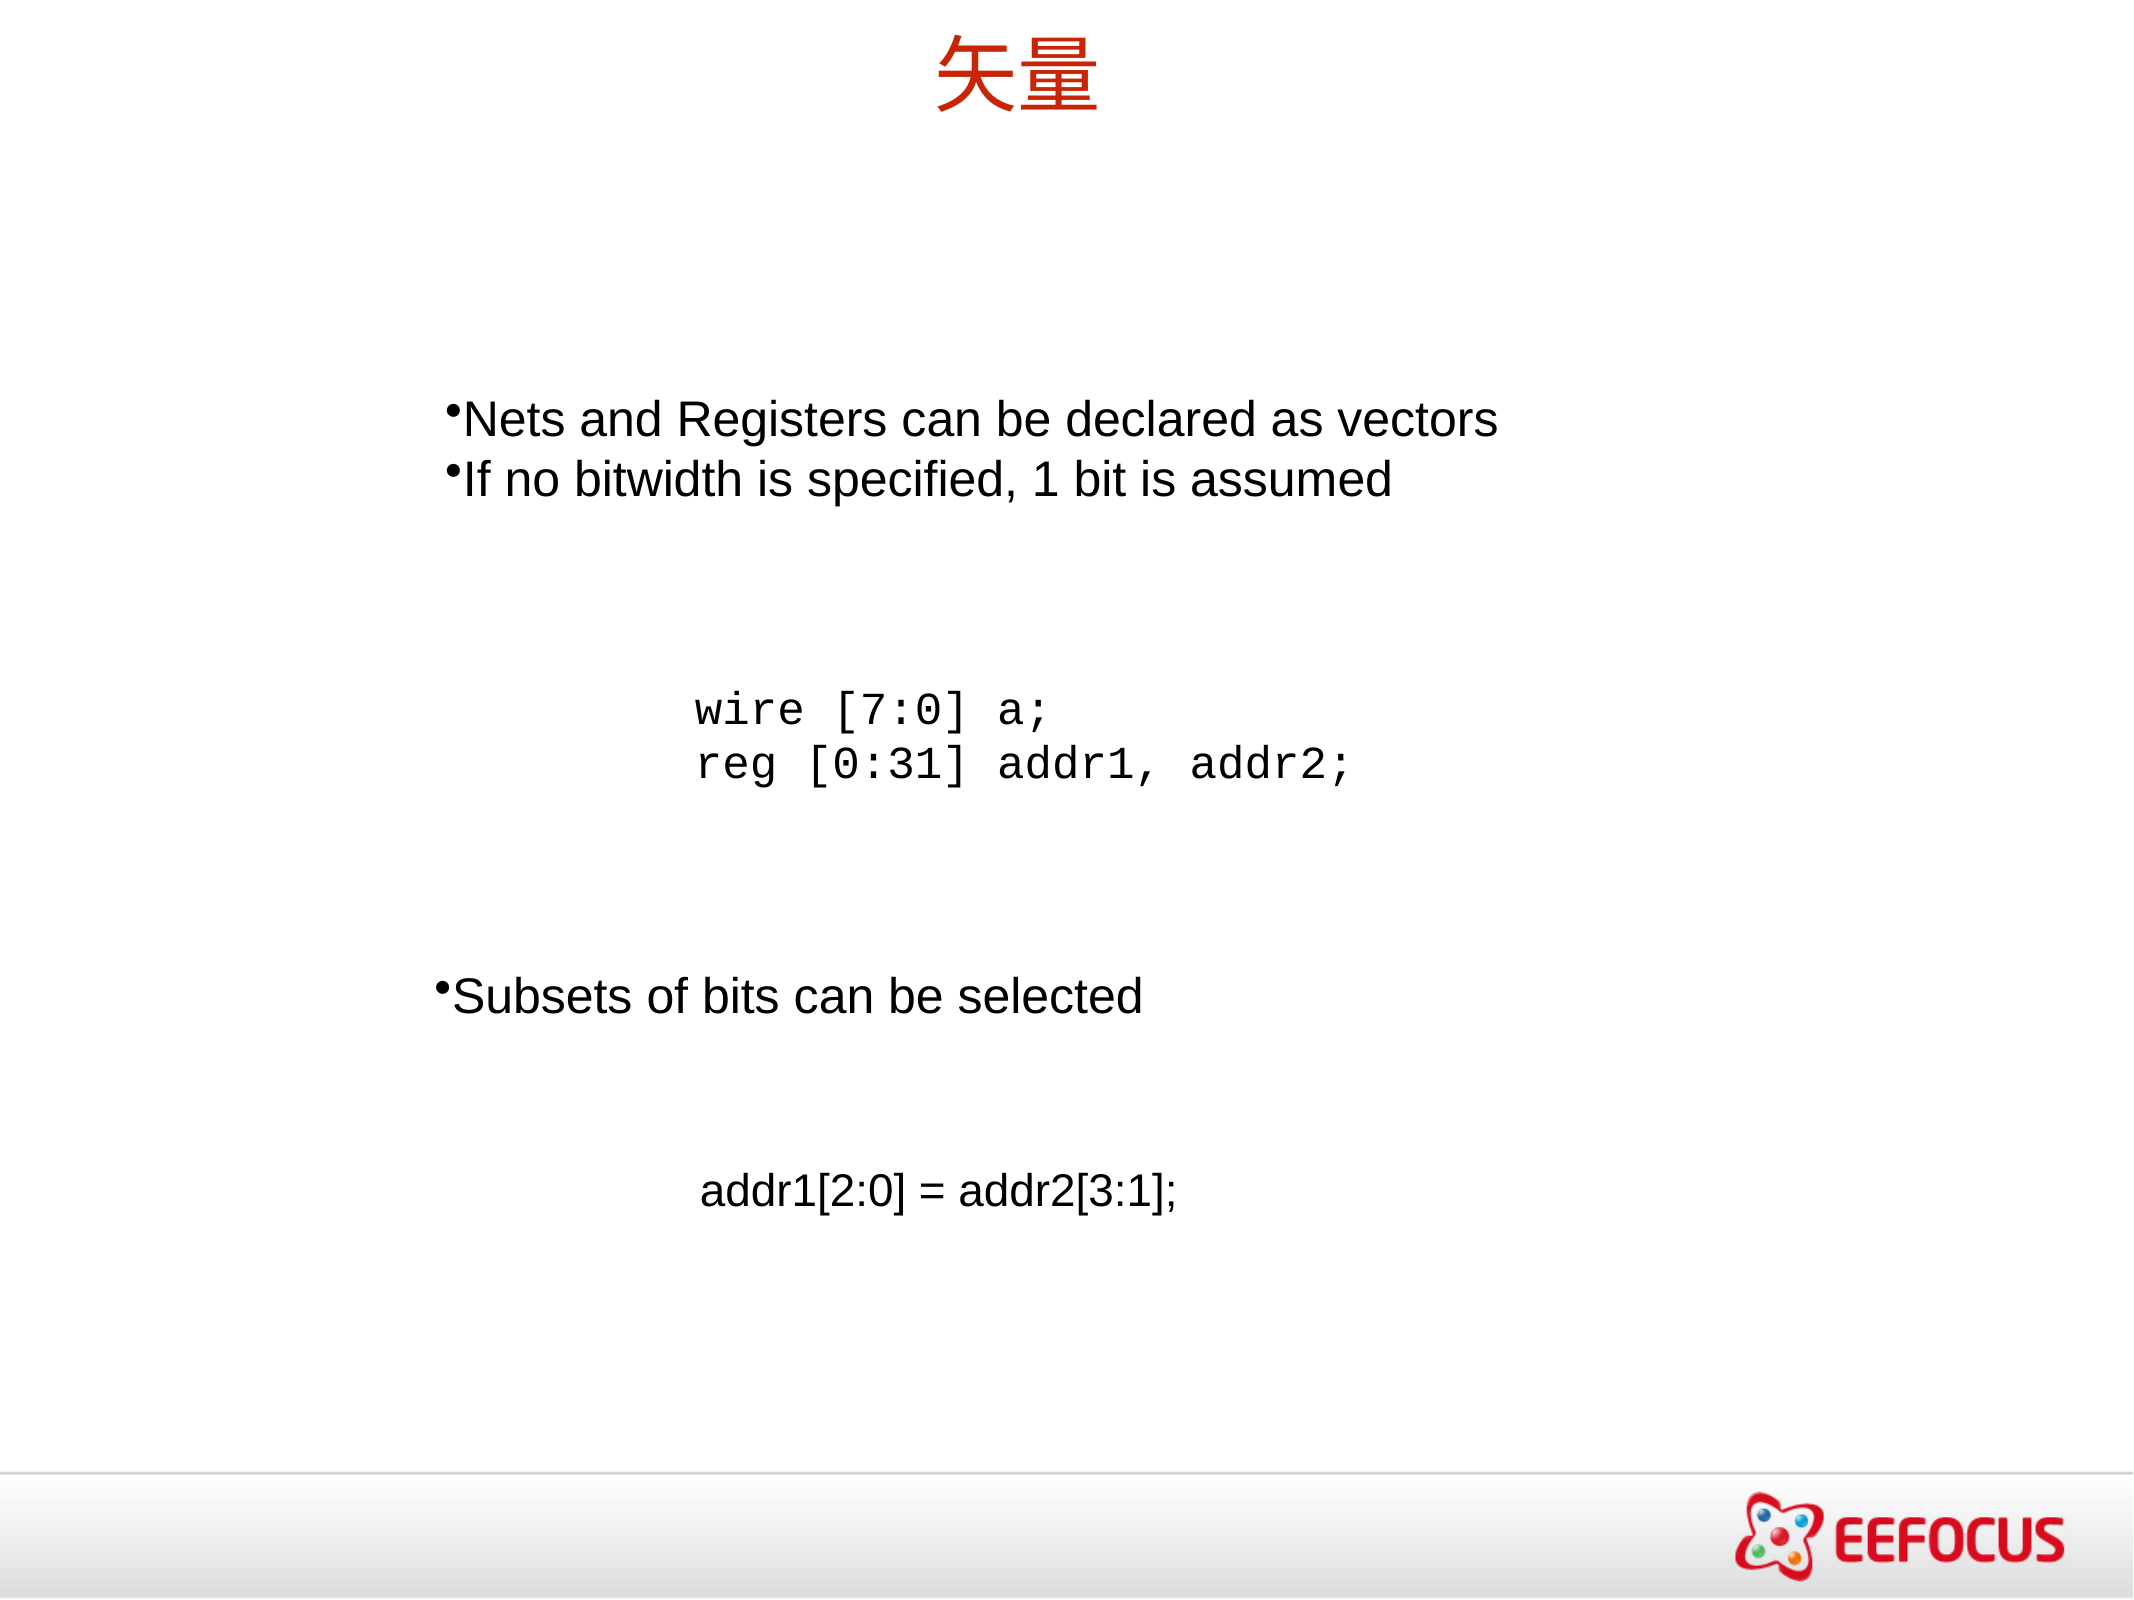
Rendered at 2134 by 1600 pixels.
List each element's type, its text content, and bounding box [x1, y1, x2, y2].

text_box addr1[2:0] = addr2[3:1]; [689, 1150, 1189, 1227]
text_box 矢量 [934, 21, 1102, 122]
picture [0, 0, 2134, 1600]
text_box Subsets of bits can be selected [423, 952, 1156, 1035]
text_box Nets and Registers can be declared as vectors If no bitwidth is specified, 1 bit is assumed [434, 375, 1511, 517]
text_box wire [7:0] a; reg [0:31] addr1, addr2; [684, 667, 1366, 799]
